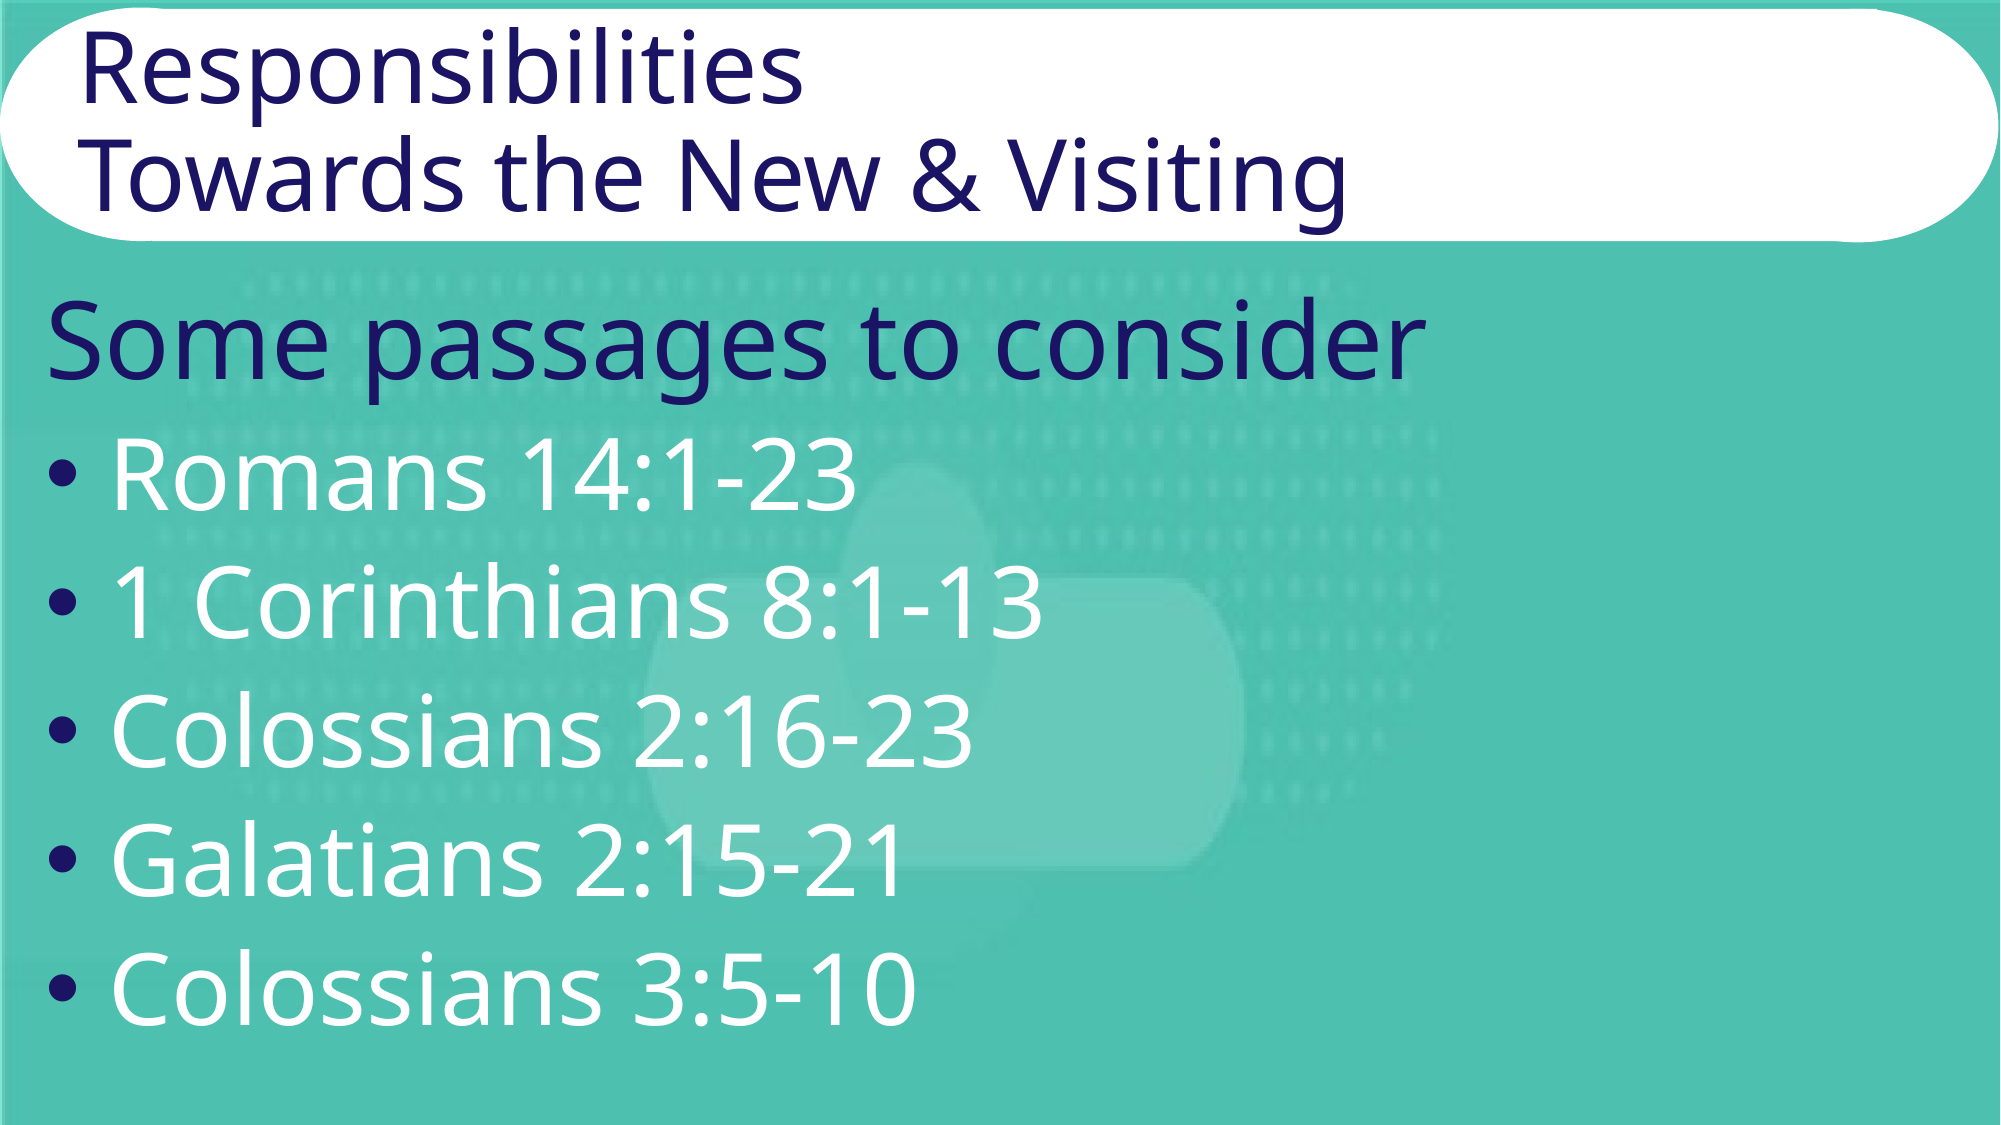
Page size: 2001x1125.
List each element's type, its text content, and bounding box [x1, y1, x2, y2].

picture [0, 0, 2001, 1125]
list Some passages to consider Romans 14:1-23 1 Corinthians 8:1-13 Colossians 2:16-23 Galatians 2:15-21 Colossians 3:5-10 [30, 278, 1973, 1101]
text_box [0, 7, 1999, 243]
